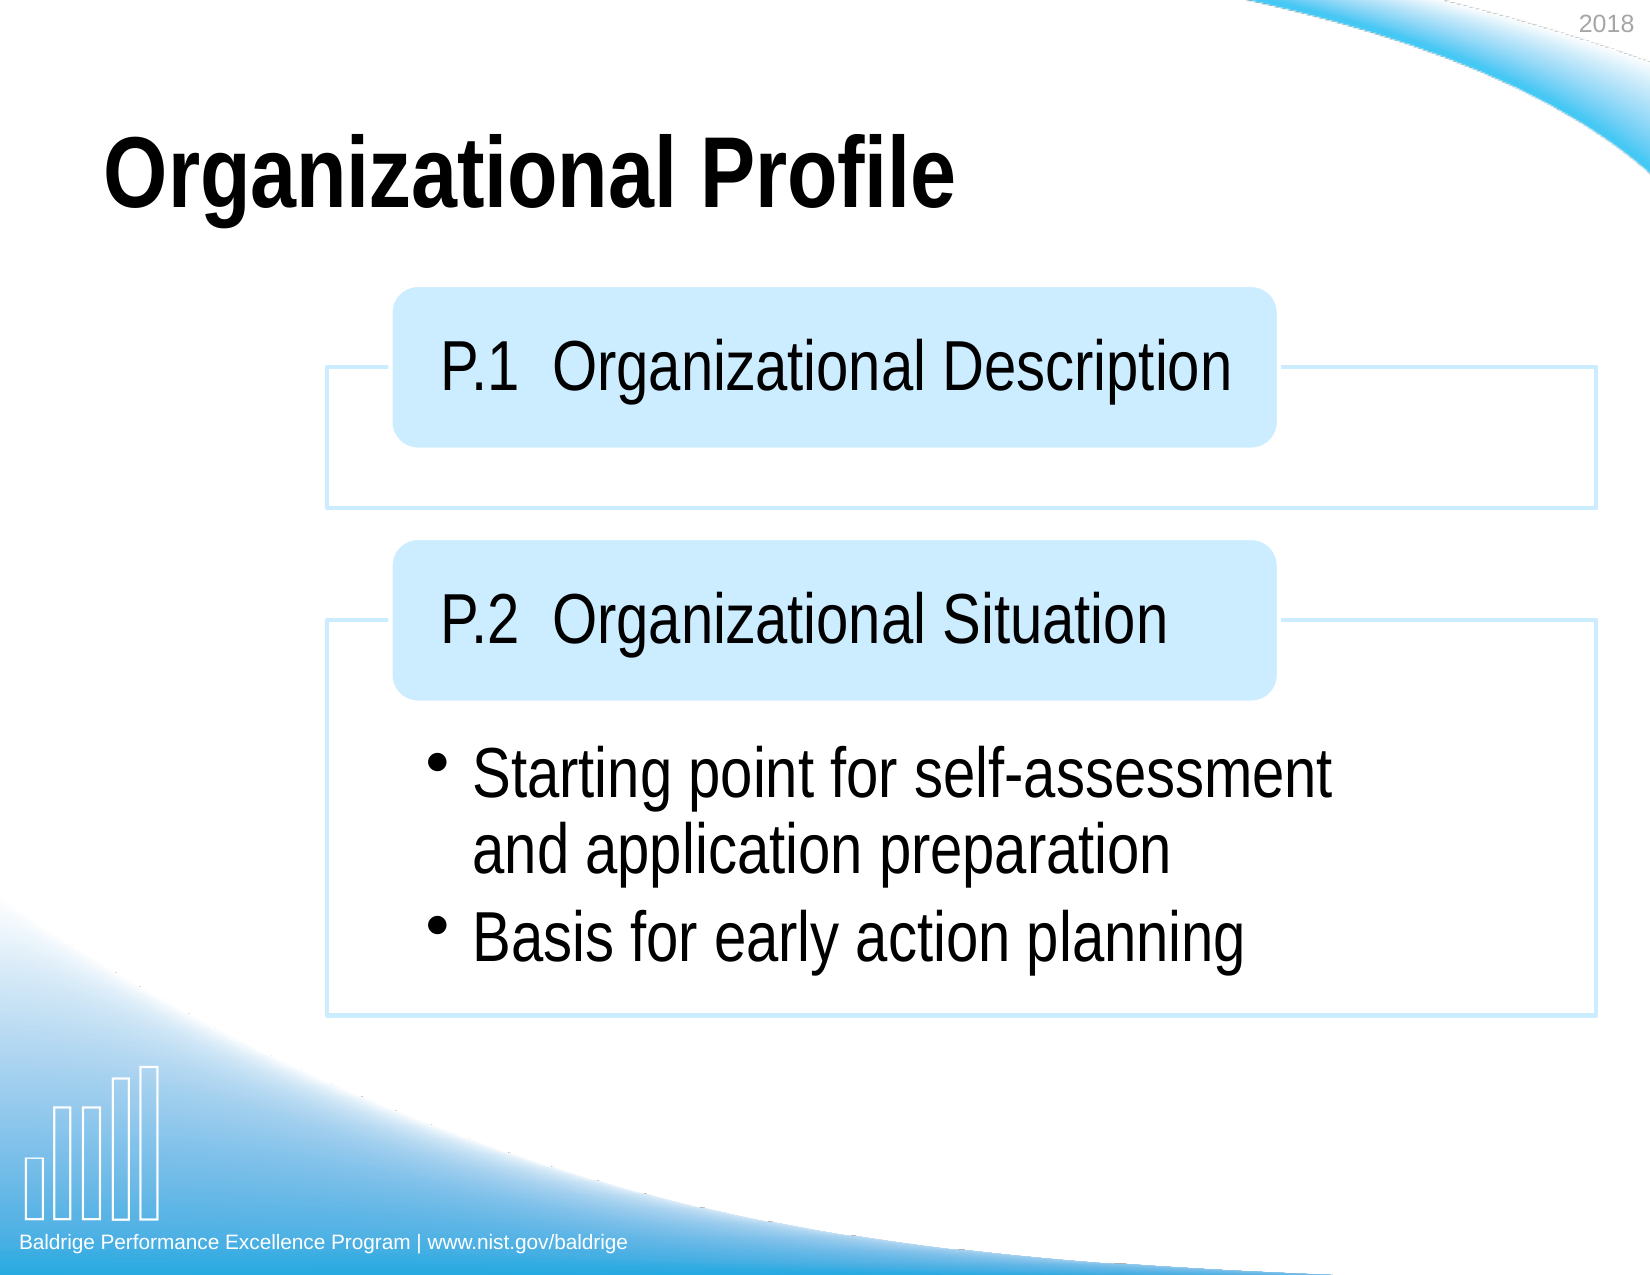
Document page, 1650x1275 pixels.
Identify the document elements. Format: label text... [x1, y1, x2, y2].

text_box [326, 283, 1597, 1018]
title Organizational Profile [88, 88, 1499, 273]
